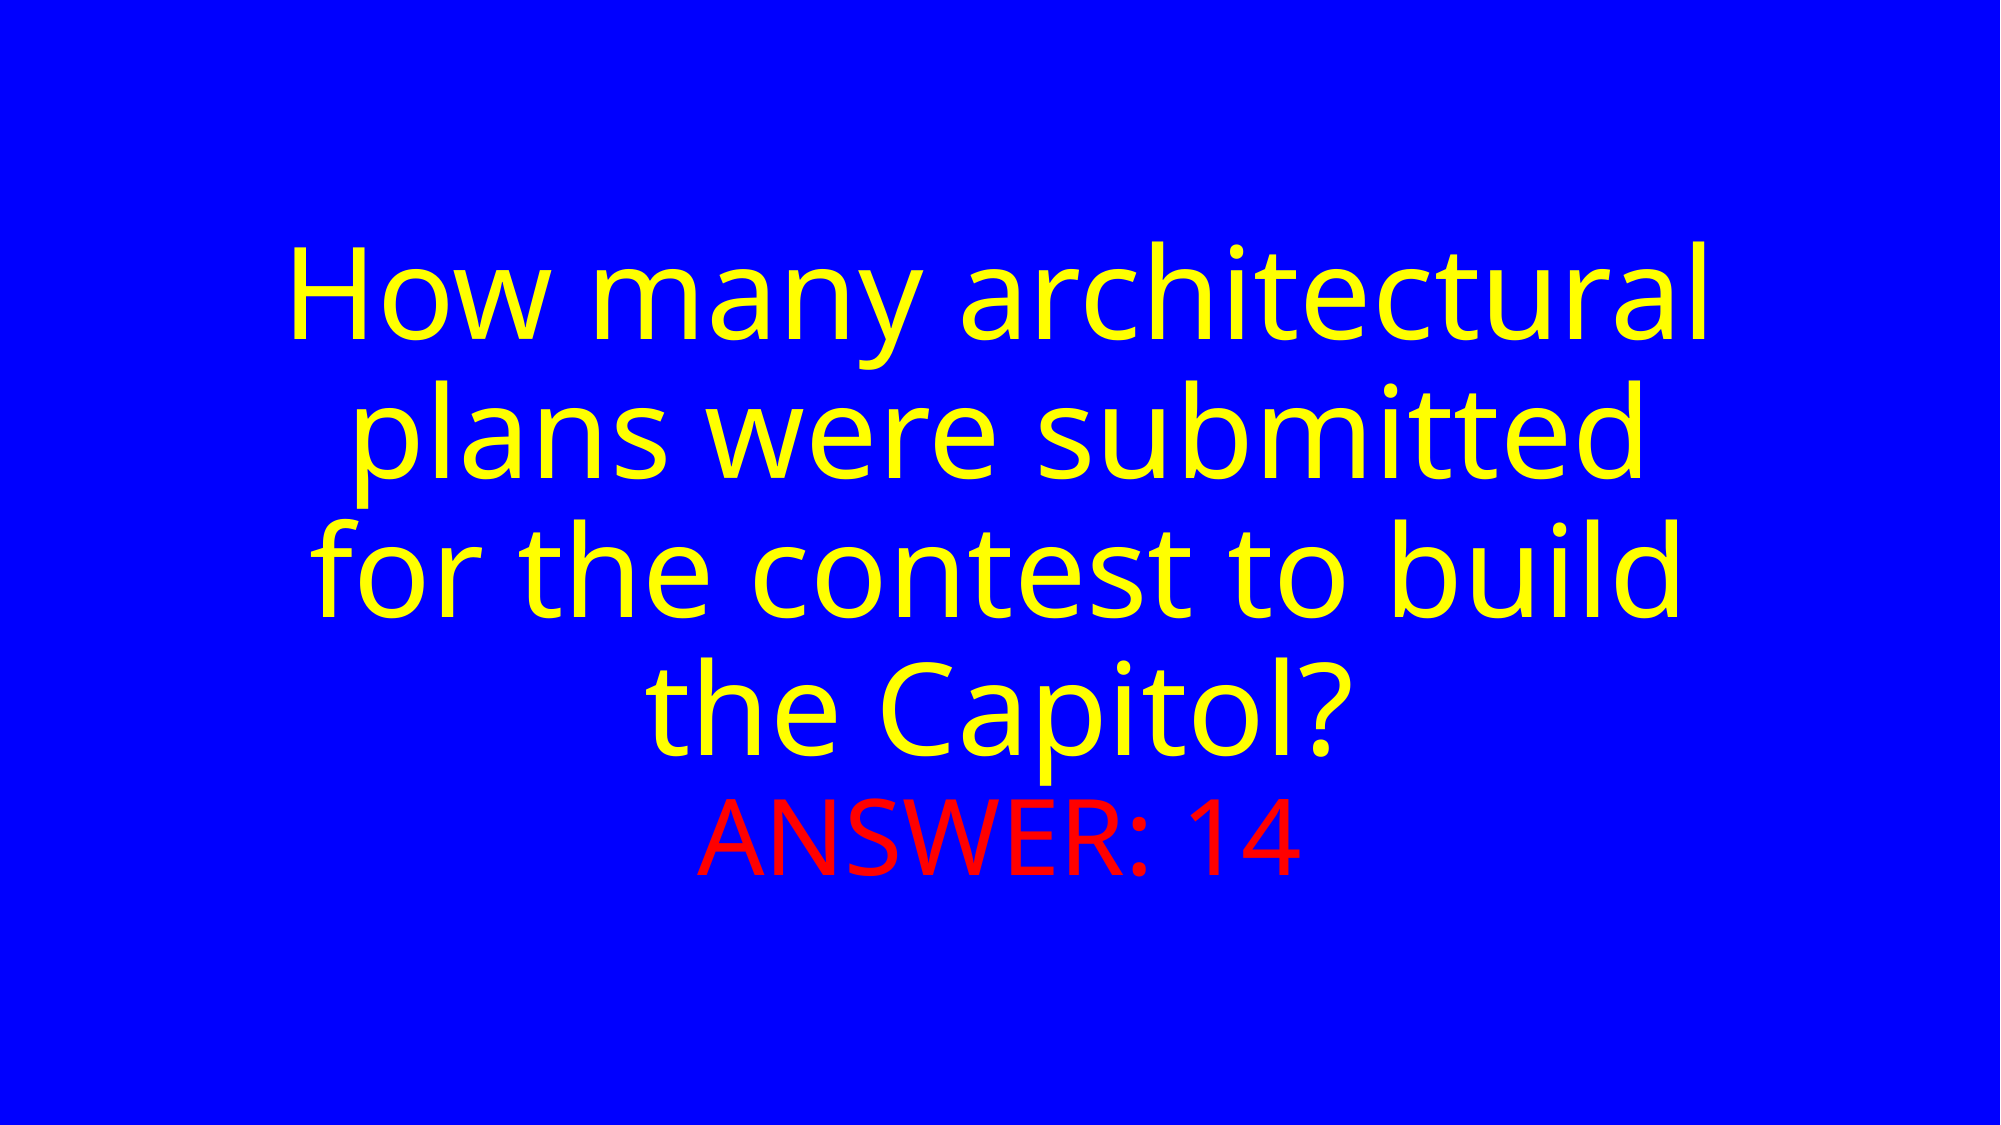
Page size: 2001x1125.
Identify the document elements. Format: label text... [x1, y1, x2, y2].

title How many architectural plans were submitted for the contest to build the Capitol? ANSWER: 14 [249, 184, 1750, 943]
